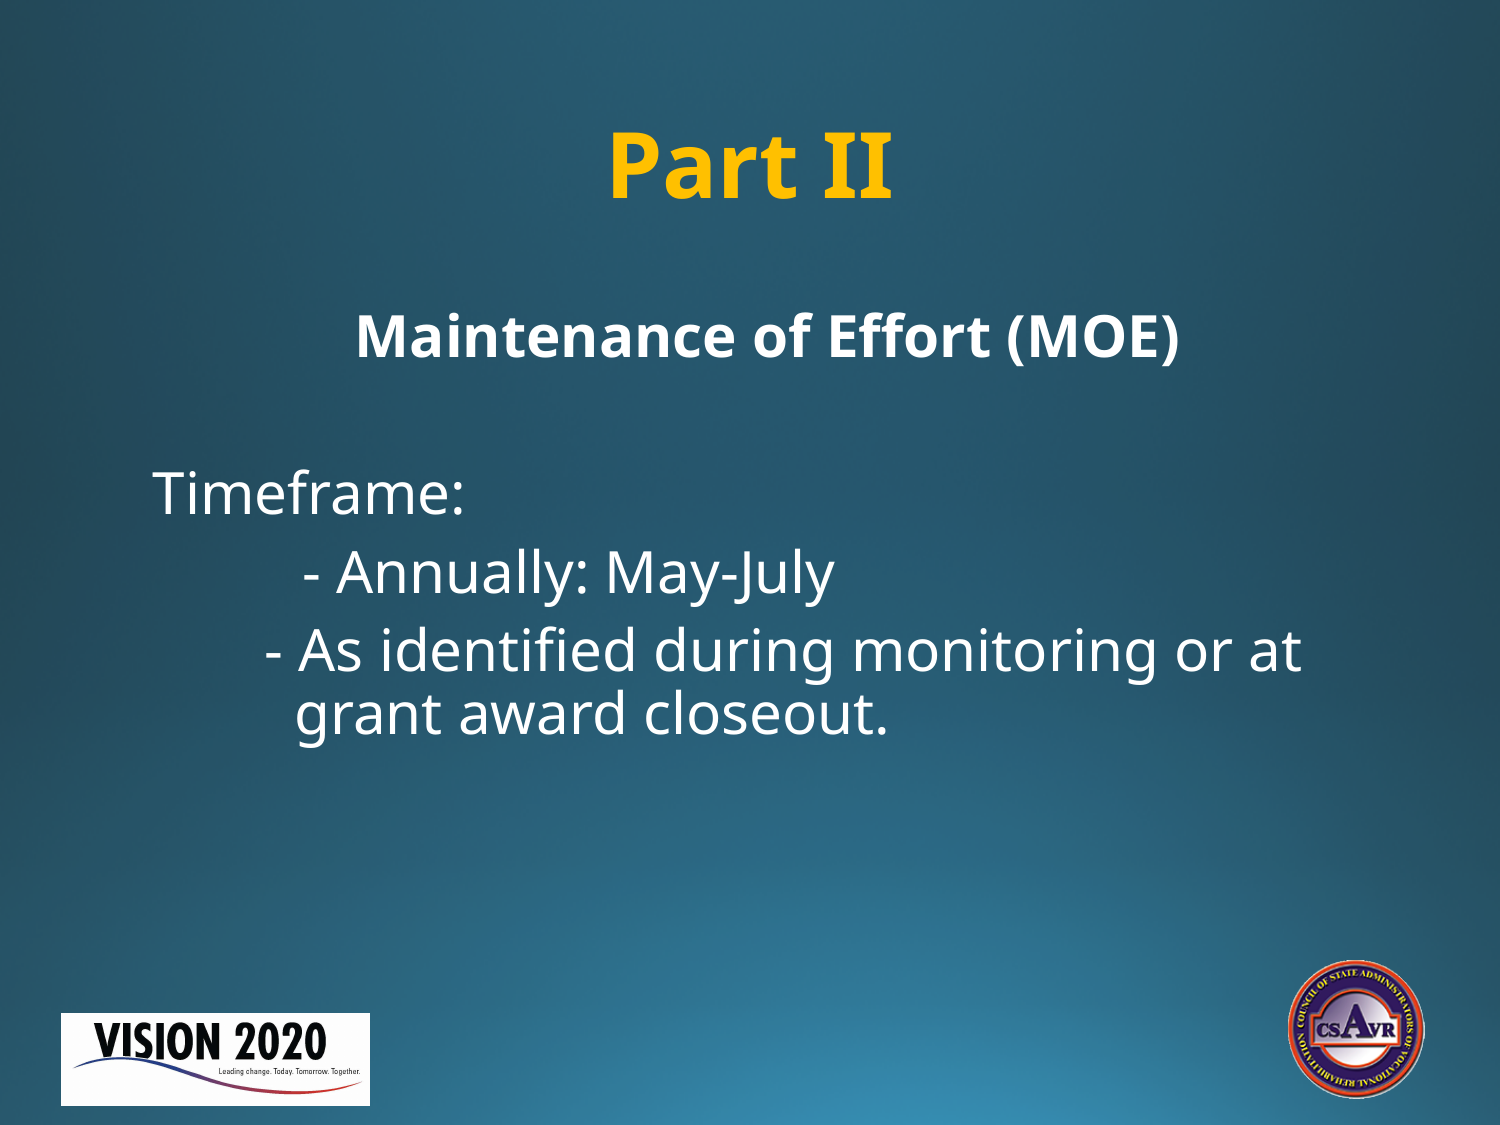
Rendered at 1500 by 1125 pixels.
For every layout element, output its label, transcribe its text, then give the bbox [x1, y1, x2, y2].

list Maintenance of Effort (MOE) Timeframe: - Annually: May-July - As identified during monitoring or at grant award closeout. [137, 299, 1397, 1014]
title Part II [103, 59, 1397, 278]
picture [1285, 957, 1425, 1099]
picture [61, 1013, 370, 1106]
